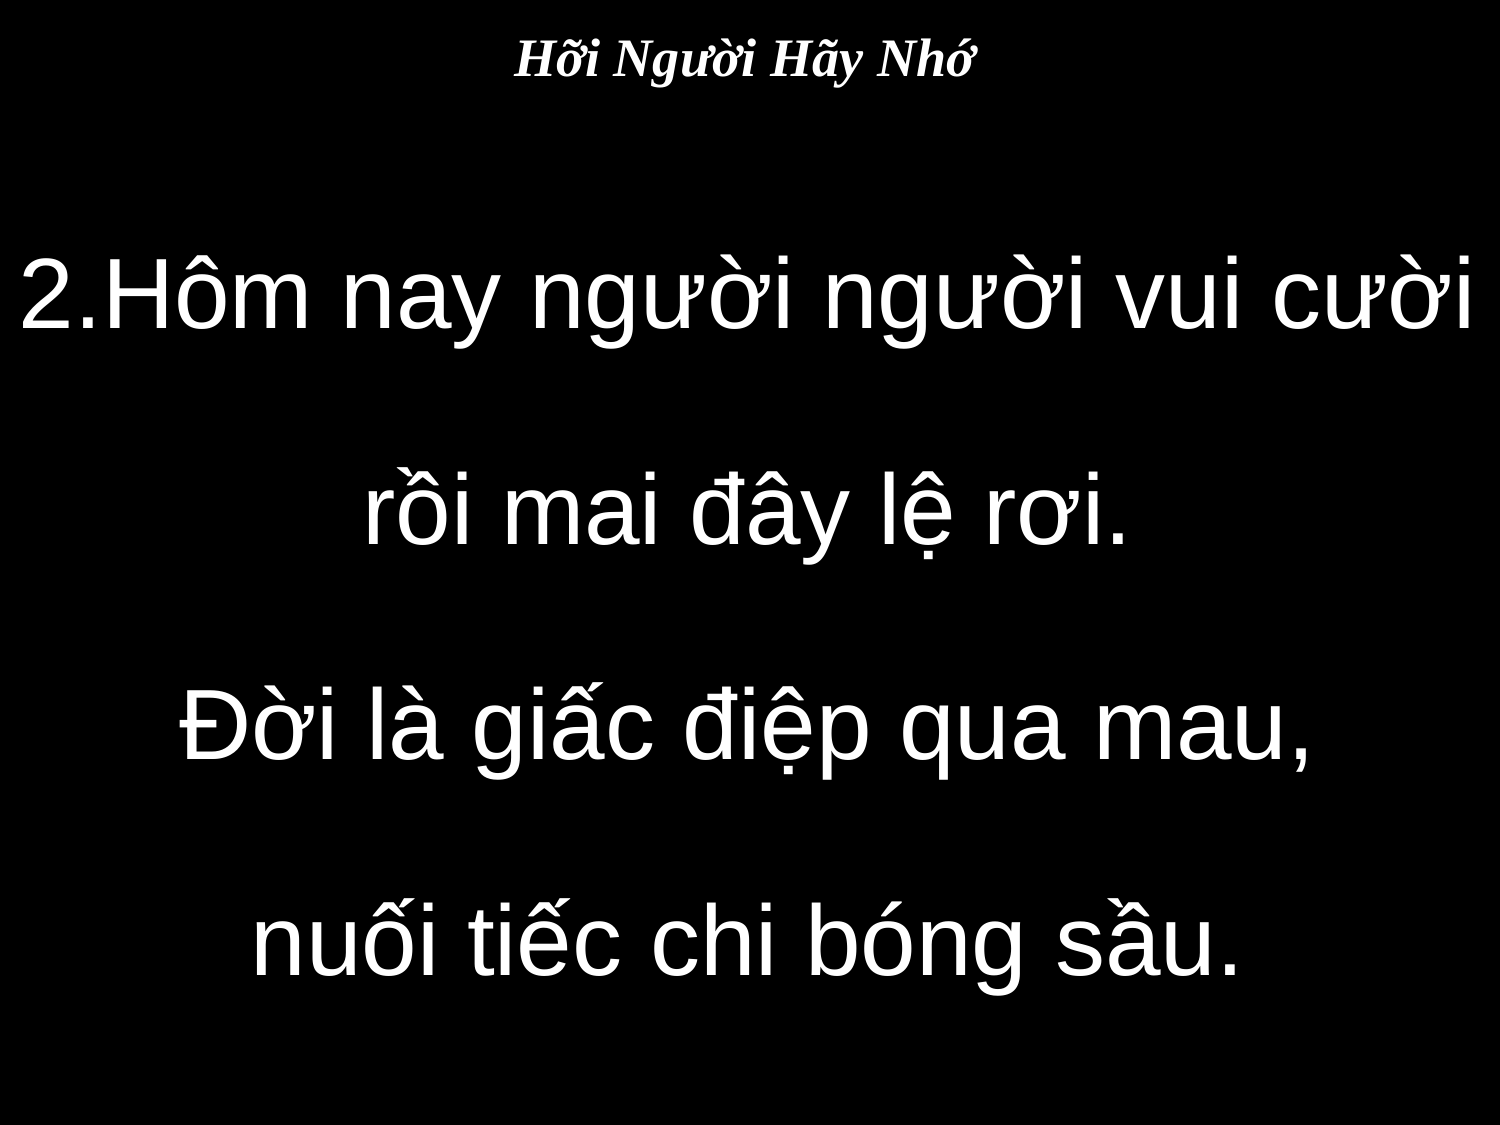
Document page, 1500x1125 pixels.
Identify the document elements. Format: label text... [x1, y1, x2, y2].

text_box Hỡi Người Hãy Nhớ [2, 14, 1500, 95]
text_box 2.Hôm nay người người vui cười rồi mai đây lệ rơi. Đời là giấc điệp qua mau, nuối tiếc chi bóng sầu. [0, 124, 1498, 1004]
